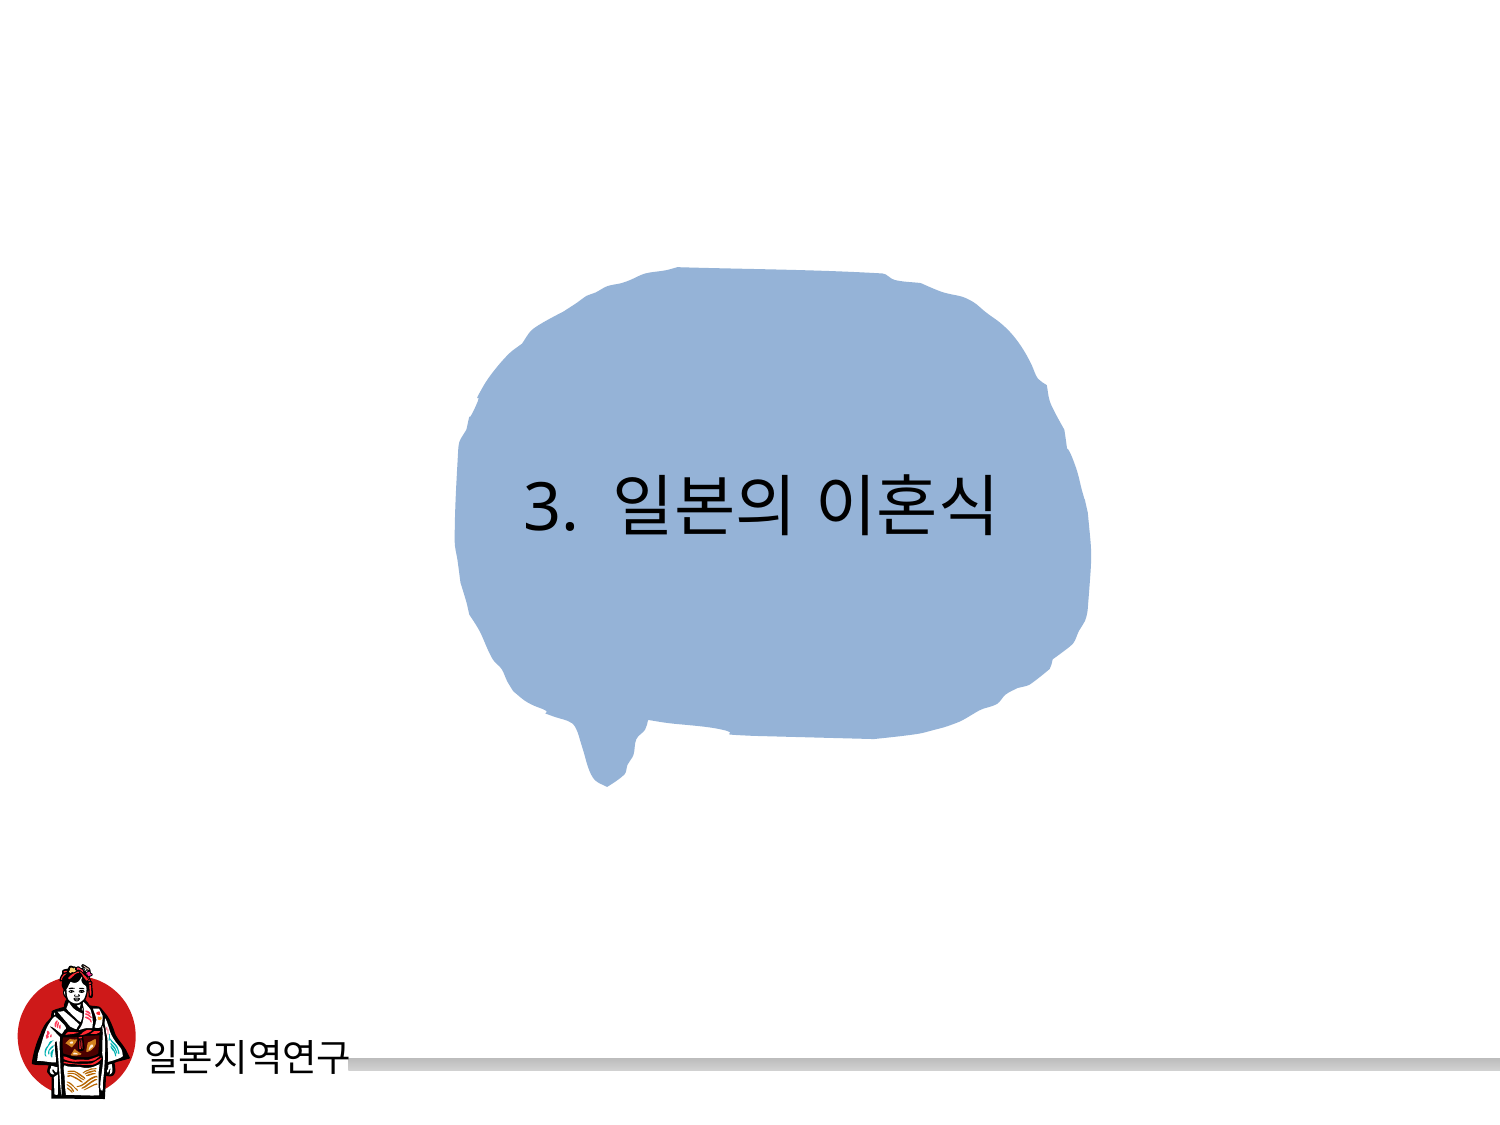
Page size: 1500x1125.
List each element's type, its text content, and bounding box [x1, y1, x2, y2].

text_box [452, 265, 1094, 789]
picture [17, 963, 136, 1100]
text_box 3. 일본의 이혼식 [501, 456, 1022, 551]
text_box [384, 1056, 1500, 1072]
text_box 일본지역연구 [141, 1023, 384, 1090]
